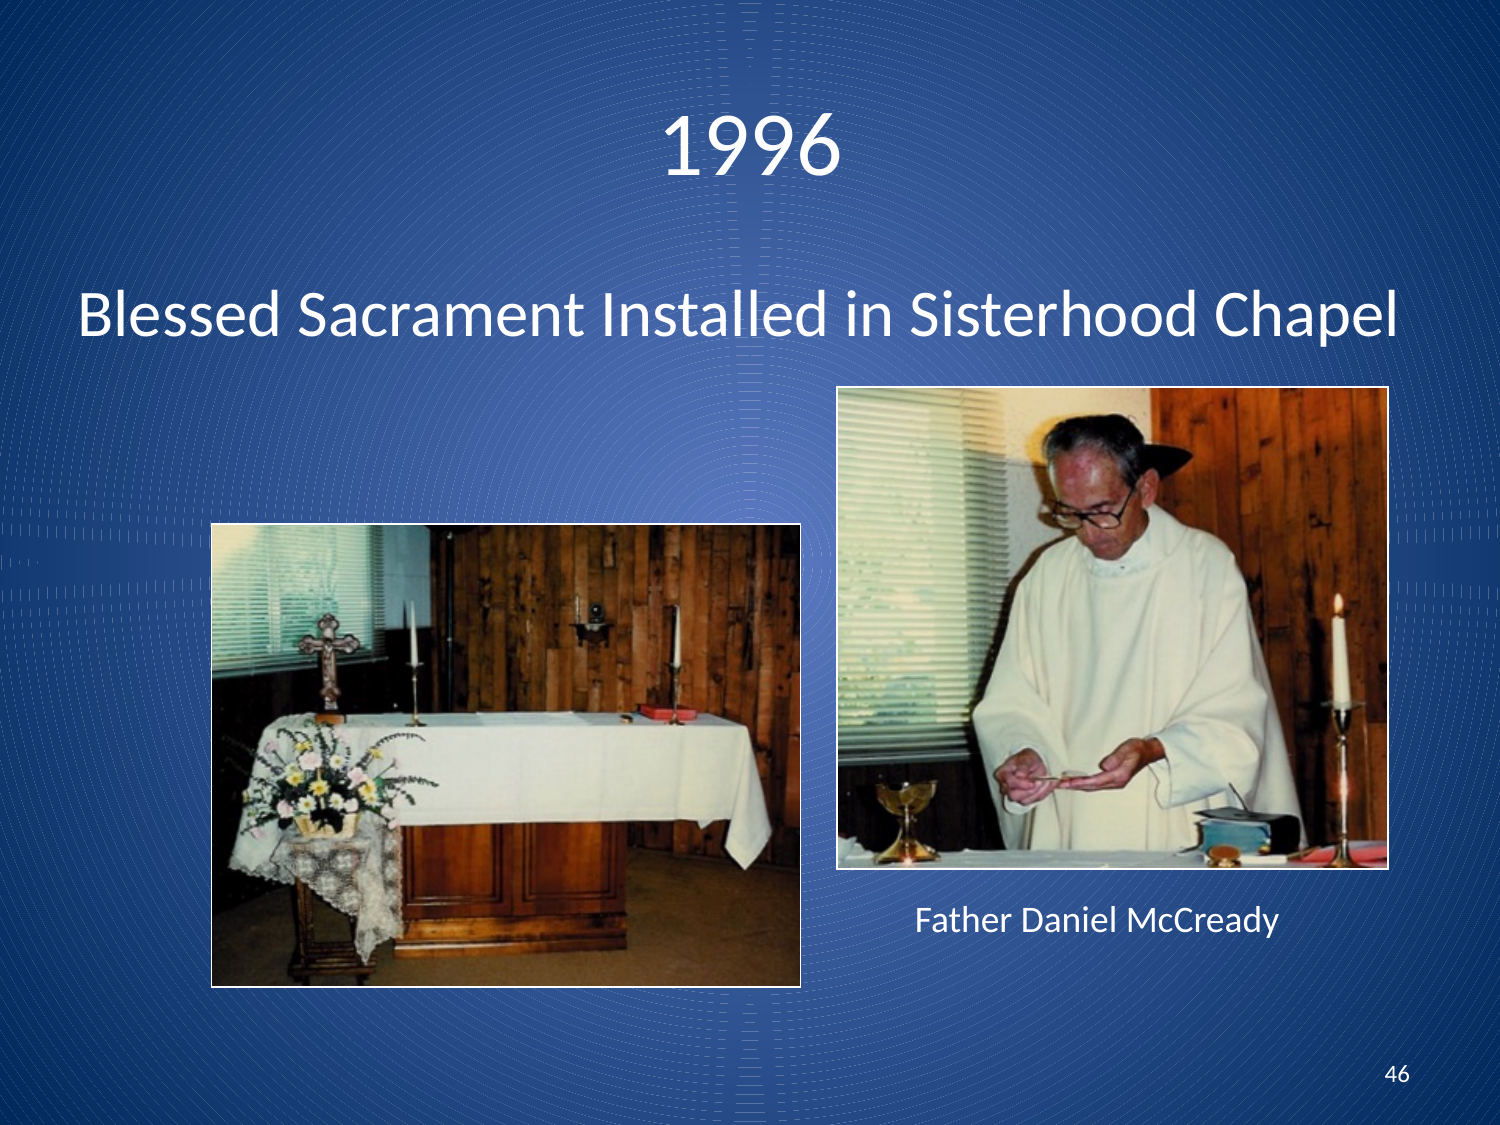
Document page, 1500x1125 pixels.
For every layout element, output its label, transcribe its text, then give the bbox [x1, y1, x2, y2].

picture [212, 524, 801, 987]
picture [837, 387, 1388, 869]
title 1996 [75, 45, 1425, 233]
slide_number 46 [1074, 1042, 1425, 1103]
list Blessed Sacrament Installed in Sisterhood Chapel [62, 262, 1450, 1005]
text_box Father Daniel McCready [900, 887, 1300, 948]
